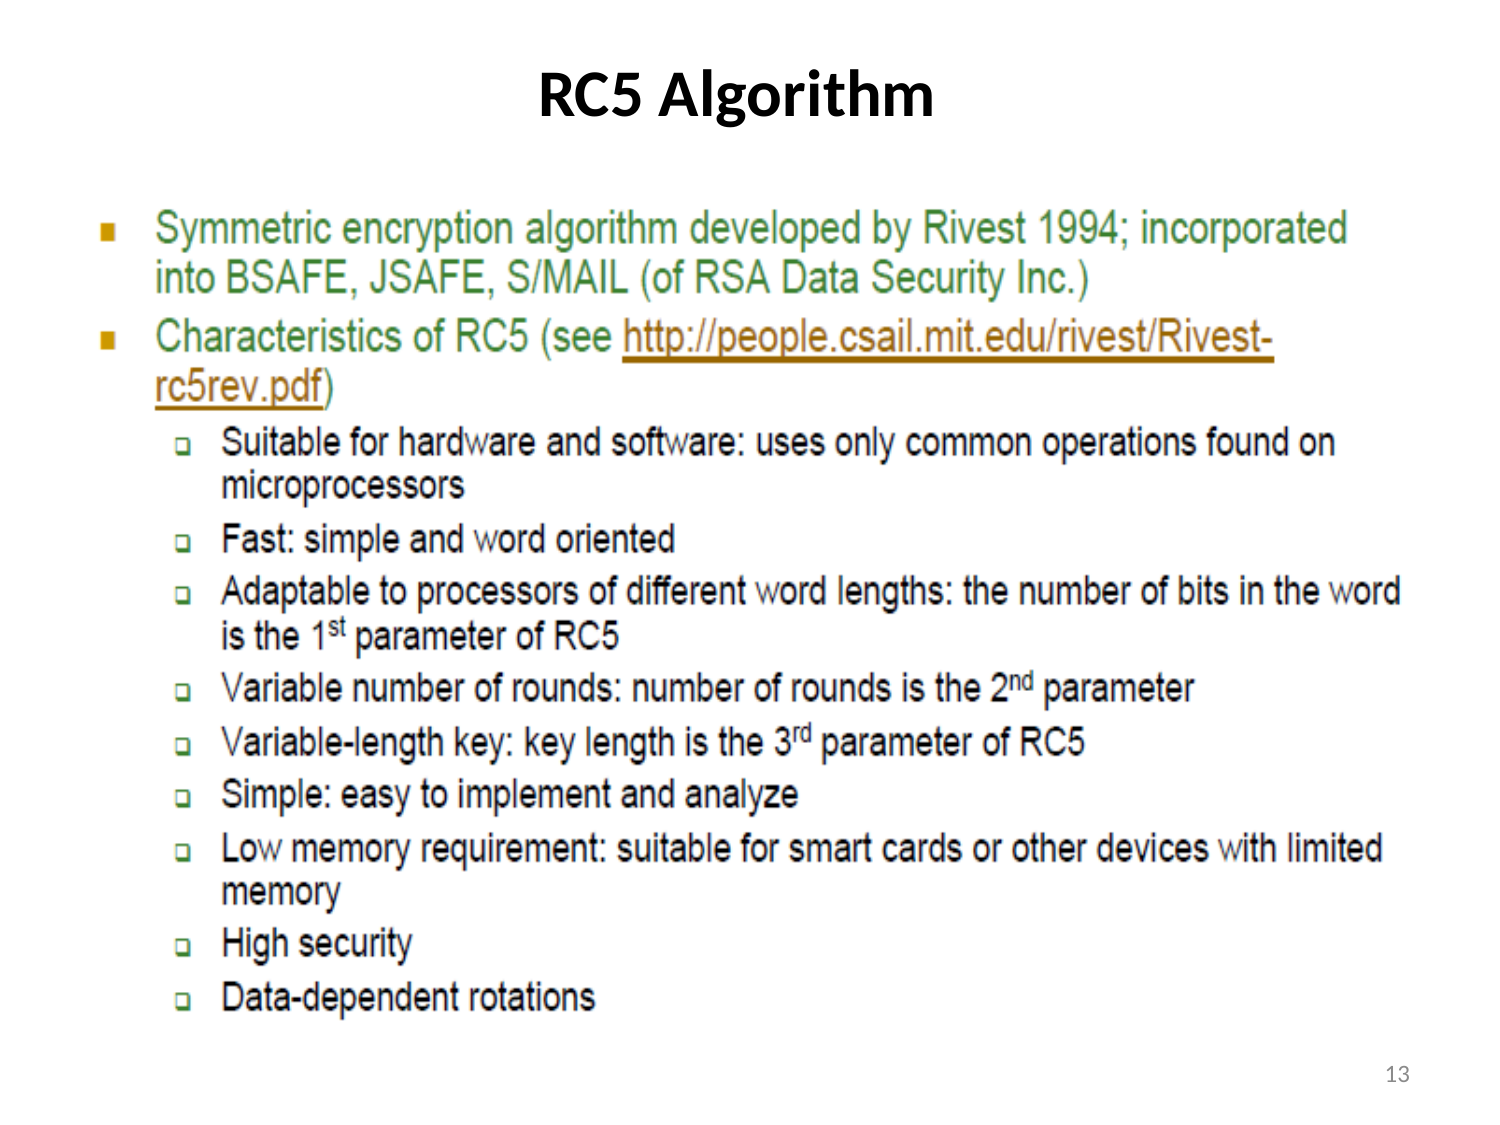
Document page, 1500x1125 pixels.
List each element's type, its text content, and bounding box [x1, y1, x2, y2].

title RC5 Algorithm [62, 19, 1413, 156]
slide_number 13 [1074, 1042, 1425, 1103]
picture [62, 156, 1413, 1043]
